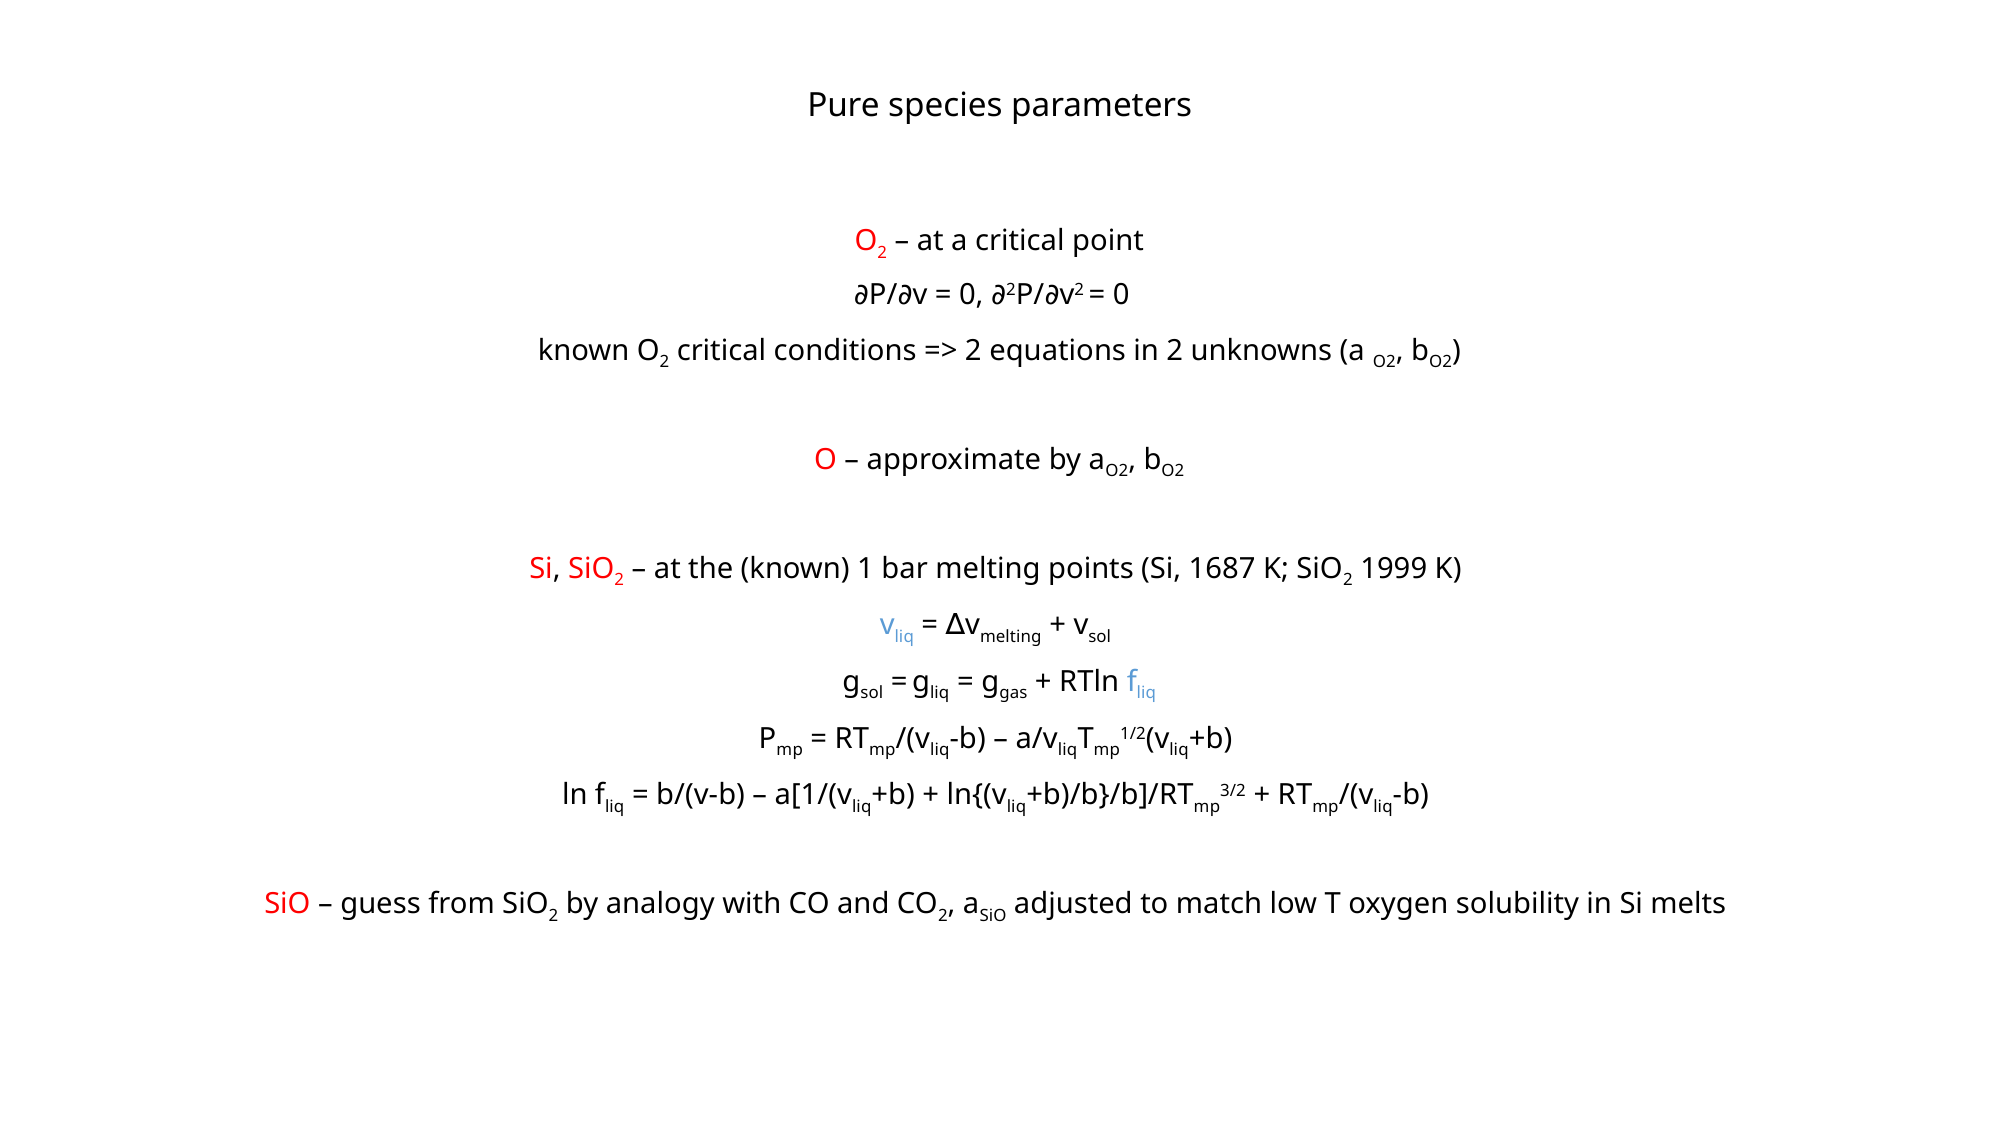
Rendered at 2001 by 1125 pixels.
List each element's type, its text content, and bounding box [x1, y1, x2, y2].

subtitle O2 – at a critical point ∂P/∂v = 0, ∂2P/∂v2 = 0 known O2 critical conditions => 2 equations in 2 unknowns (a O2, bO2) O – approximate by aO2, bO2 Si, SiO2 – at the (known) 1 bar melting points (Si, 1687 K; SiO2 1999 K) vliq = ∆vmelting + vsol gsol = gliq = ggas + RTln fliq Pmp = RTmp/(vliq-b) – a/vliqTmp1/2(vliq+b) ln fliq = b/(v-b) – a[1/(vliq+b) + ln{(vliq+b)/b}/b]/RTmp3/2 + RTmp/(vliq-b) SiO – guess from SiO2 by analogy with CO and CO2, aSiO adjusted to match low T oxygen solubility in Si melts [222, 214, 1776, 1001]
title Pure species parameters [249, 0, 1750, 132]
